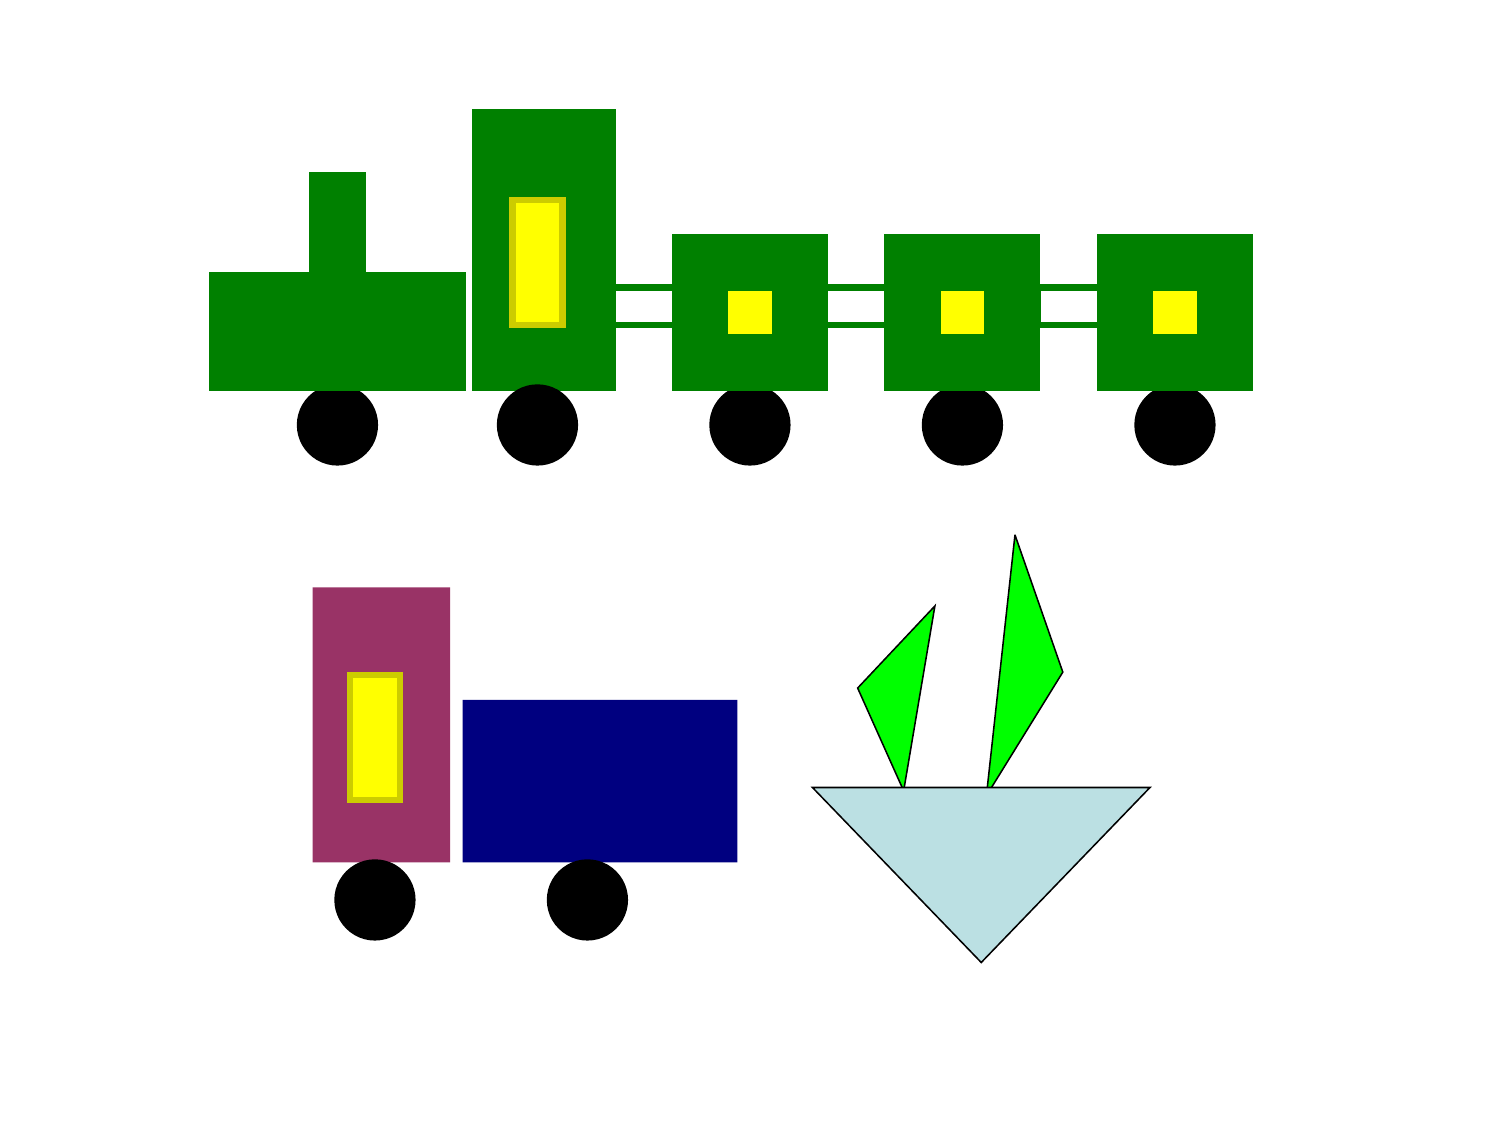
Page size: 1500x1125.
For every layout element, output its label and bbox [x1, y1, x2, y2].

text_box [212, 112, 1250, 463]
text_box [312, 537, 1150, 963]
